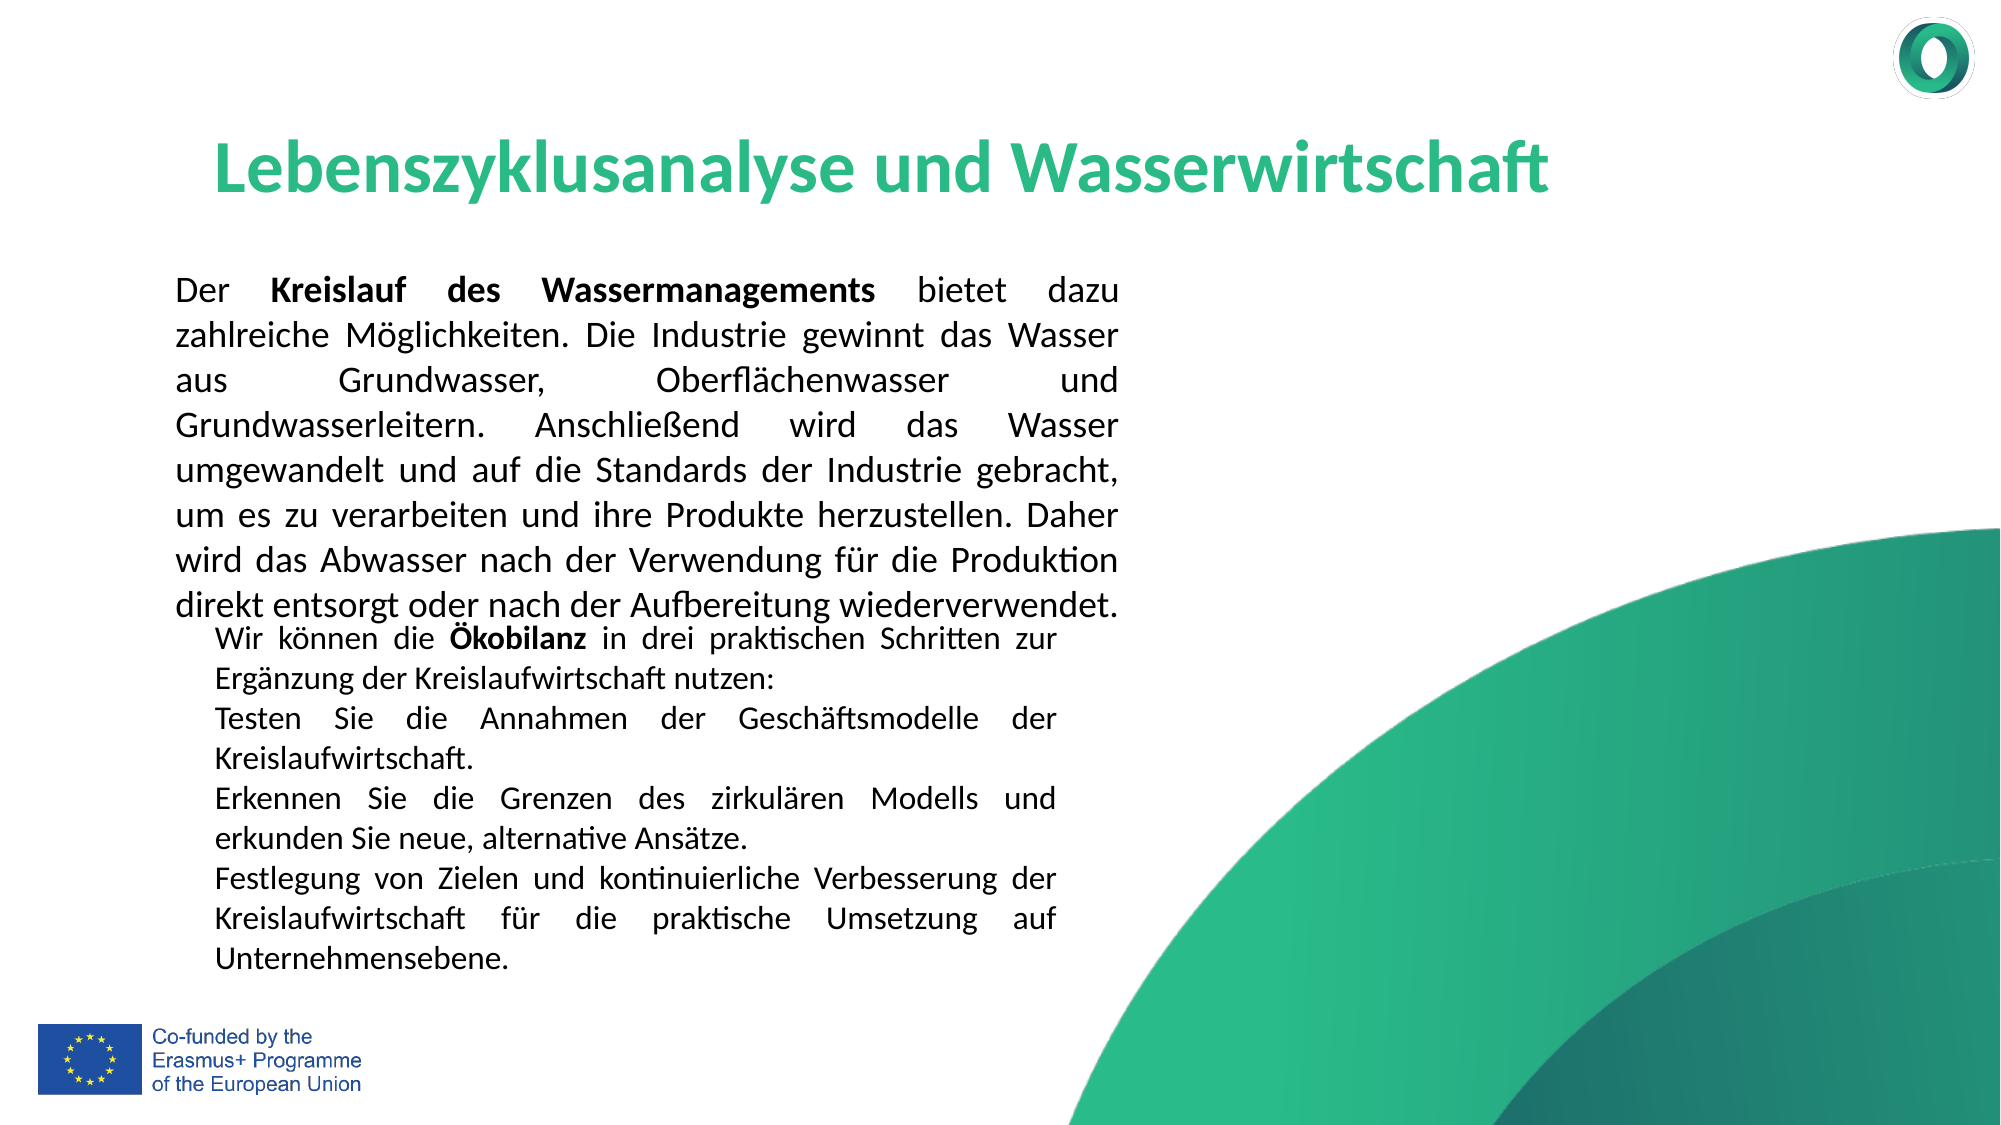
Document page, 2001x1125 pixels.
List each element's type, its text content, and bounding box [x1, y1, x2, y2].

picture [38, 1023, 361, 1095]
text_box Lebenszyklusanalyse und Wasserwirtschaft [199, 109, 1653, 215]
text_box [0, 1016, 377, 1103]
text_box Wir können die Ökobilanz in drei praktischen Schritten zur Ergänzung der Kreislaufwirtschaft nutzen: Testen Sie die Annahmen der Geschäftsmodelle der Kreislaufwirtschaft. Erkennen Sie die Grenzen des zirkulären Modells und erkunden Sie neue, alternative Ansätze. Festlegung von Zielen und kontinuierliche Verbesserung der Kreislaufwirtschaft für die praktische Umsetzung auf Unternehmensebene. [199, 678, 1074, 984]
picture [1892, 17, 1975, 100]
picture [1003, 325, 2001, 1125]
text_box Der Kreislauf des Wassermanagements bietet dazu zahlreiche Möglichkeiten. Die Industrie gewinnt das Wasser aus Grundwasser, Oberflächenwasser und Grundwasserleitern. Anschließend wird das Wasser umgewandelt und auf die Standards der Industrie gebracht, um es zu verarbeiten und ihre Produkte herzustellen. Daher wird das Abwasser nach der Verwendung für die Produktion direkt entsorgt oder nach der Aufbereitung wiederverwendet. [160, 257, 1135, 678]
